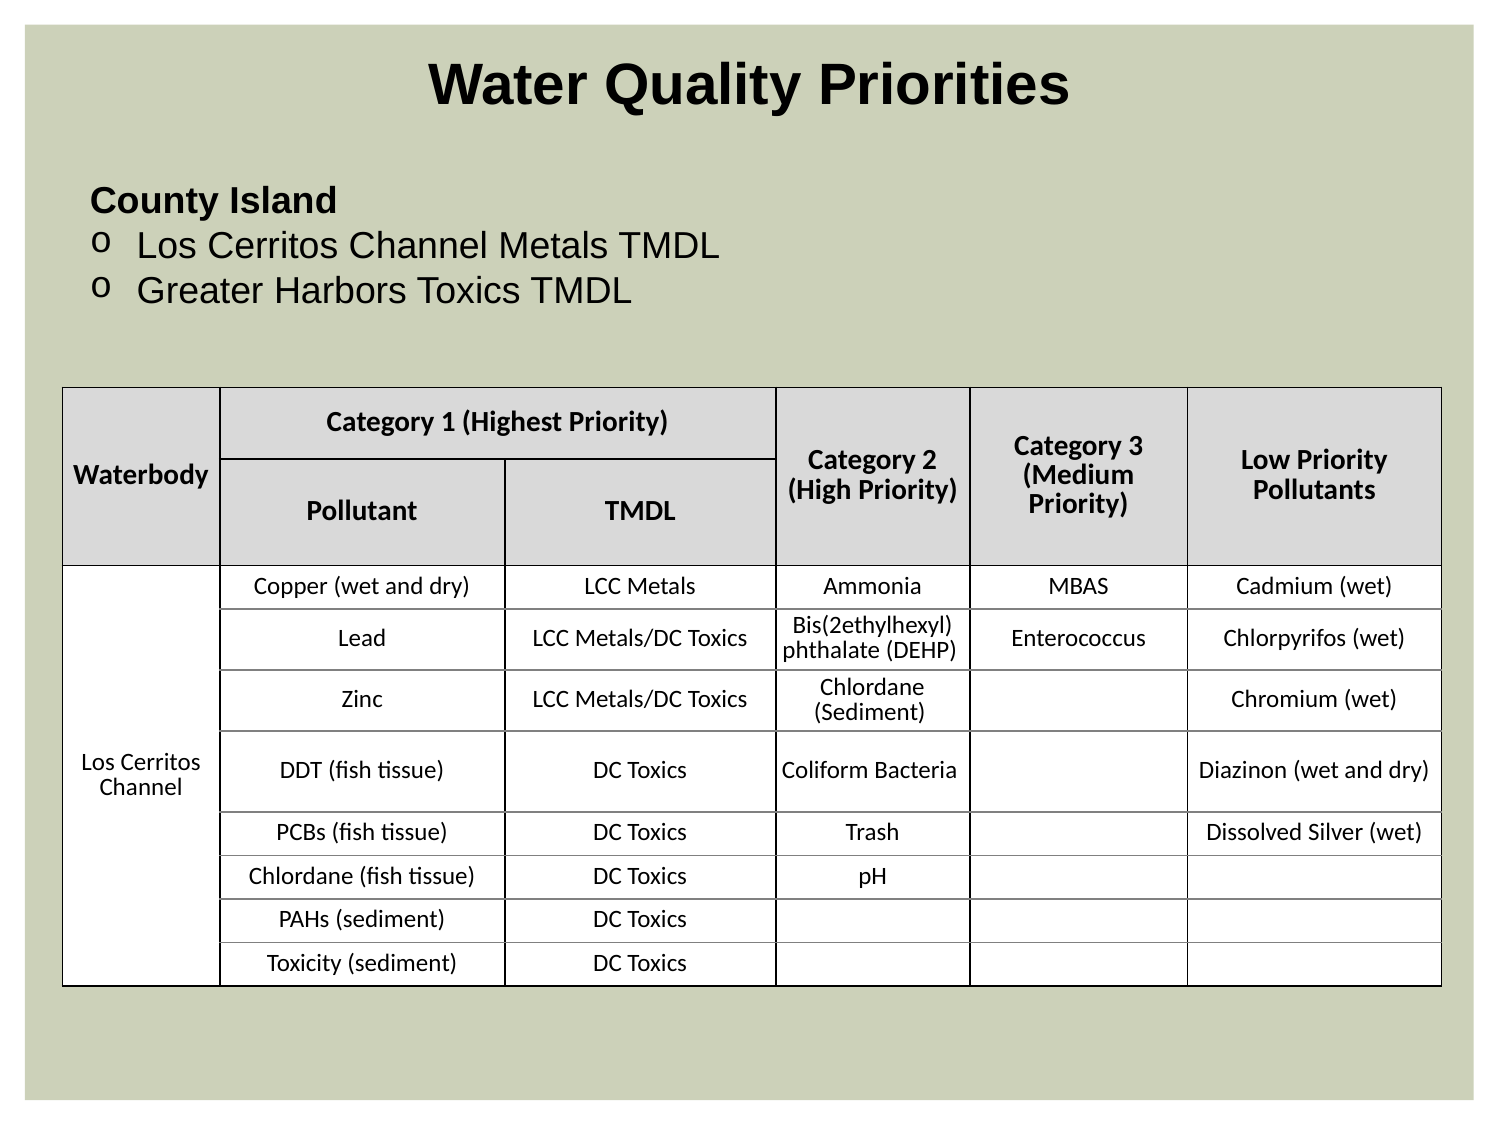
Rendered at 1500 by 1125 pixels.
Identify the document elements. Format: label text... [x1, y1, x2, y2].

table_cell [1188, 900, 1441, 942]
table_header Waterbody [63, 388, 219, 565]
table_header Category 1 (Highest Priority) [221, 388, 775, 458]
table_header Category 3 (Medium Priority) [971, 388, 1187, 565]
table_cell Trash [777, 813, 969, 855]
table_cell Los Cerritos Channel [63, 566, 219, 985]
table_cell MBAS [971, 566, 1187, 608]
table_cell [777, 943, 969, 985]
table_cell Lead [221, 610, 504, 669]
table_cell LCC Metals/DC Toxics [506, 610, 775, 669]
table_cell [1188, 856, 1441, 898]
table_cell [971, 943, 1187, 985]
table_header Category 2 (High Priority) [777, 388, 969, 565]
table_cell Ammonia [777, 566, 969, 608]
table_cell Copper (wet and dry) [221, 566, 504, 608]
table_cell Chromium (wet) [1188, 671, 1441, 730]
table_cell Dissolved Silver (wet) [1188, 813, 1441, 855]
table_cell [971, 856, 1187, 898]
table_cell DC Toxics [506, 900, 775, 942]
table_cell PCBs (fish tissue) [221, 813, 504, 855]
table_cell Enterococcus [971, 610, 1187, 669]
table_cell LCC Metals [506, 566, 775, 608]
table_cell Diazinon (wet and dry) [1188, 732, 1441, 811]
table_cell Zinc [221, 671, 504, 730]
table_cell Chlordane (fish tissue) [221, 856, 504, 898]
table_cell Coliform Bacteria [777, 732, 969, 811]
table_cell [777, 900, 969, 942]
table_cell Bis(2ethylhexyl) phthalate (DEHP) [777, 610, 969, 669]
table_cell [971, 732, 1187, 811]
table_cell Chlordane (Sediment) [777, 671, 969, 730]
table_cell Toxicity (sediment) [221, 943, 504, 985]
table_cell LCC Metals/DC Toxics [506, 671, 775, 730]
table_cell TMDL [506, 460, 775, 565]
table_cell DDT (fish tissue) [221, 732, 504, 811]
table_cell pH [777, 856, 969, 898]
table_cell DC Toxics [506, 813, 775, 855]
text_box Water Quality Priorities [24, 39, 1475, 124]
table_cell DC Toxics [506, 856, 775, 898]
table_cell [971, 671, 1187, 730]
table_cell [1188, 943, 1441, 985]
table_cell Pollutant [221, 460, 504, 565]
text_box County Island Los Cerritos Channel Metals TMDL Greater Harbors Toxics TMDL [75, 168, 1463, 358]
table_cell PAHs (sediment) [221, 900, 504, 942]
table_cell DC Toxics [506, 943, 775, 985]
table_cell [971, 813, 1187, 855]
table_cell [971, 900, 1187, 942]
table_header Low Priority Pollutants [1188, 388, 1441, 565]
table_cell Cadmium (wet) [1188, 566, 1441, 608]
table_cell DC Toxics [506, 732, 775, 811]
table_cell Chlorpyrifos (wet) [1188, 610, 1441, 669]
